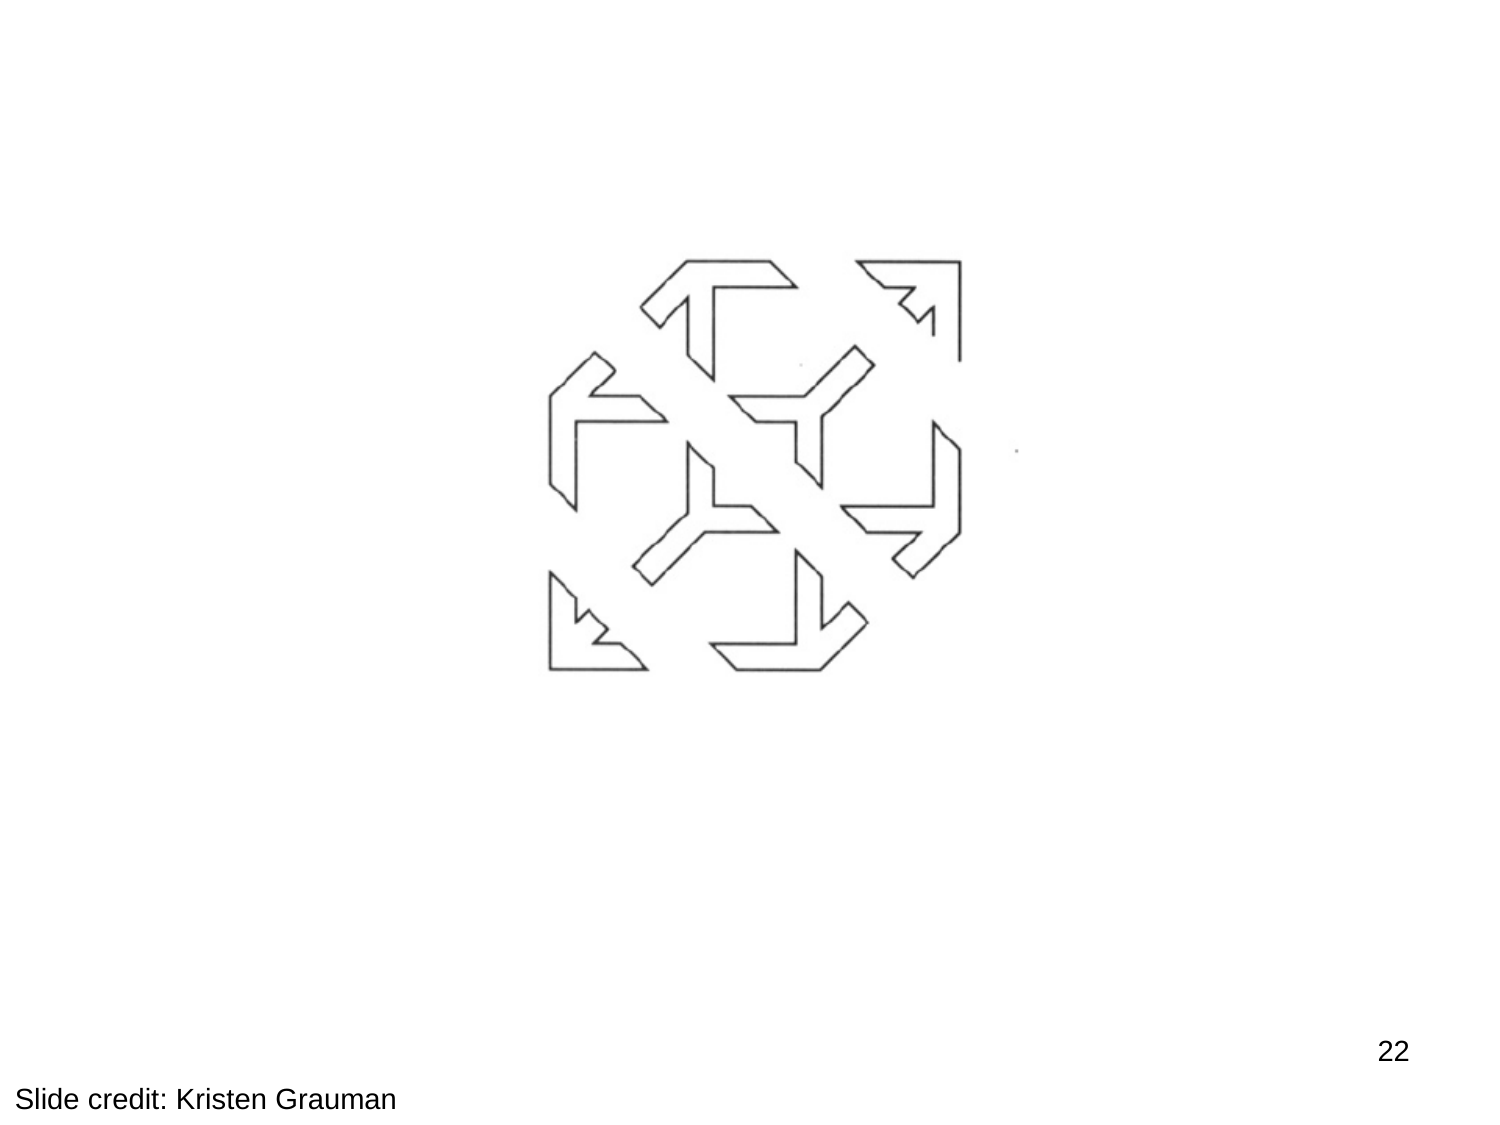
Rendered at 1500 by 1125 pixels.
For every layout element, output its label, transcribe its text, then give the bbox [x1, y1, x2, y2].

slide_number 22 [1074, 1024, 1426, 1103]
text_box Slide credit: Kristen Grauman [0, 1073, 975, 1123]
picture [324, 107, 1125, 733]
